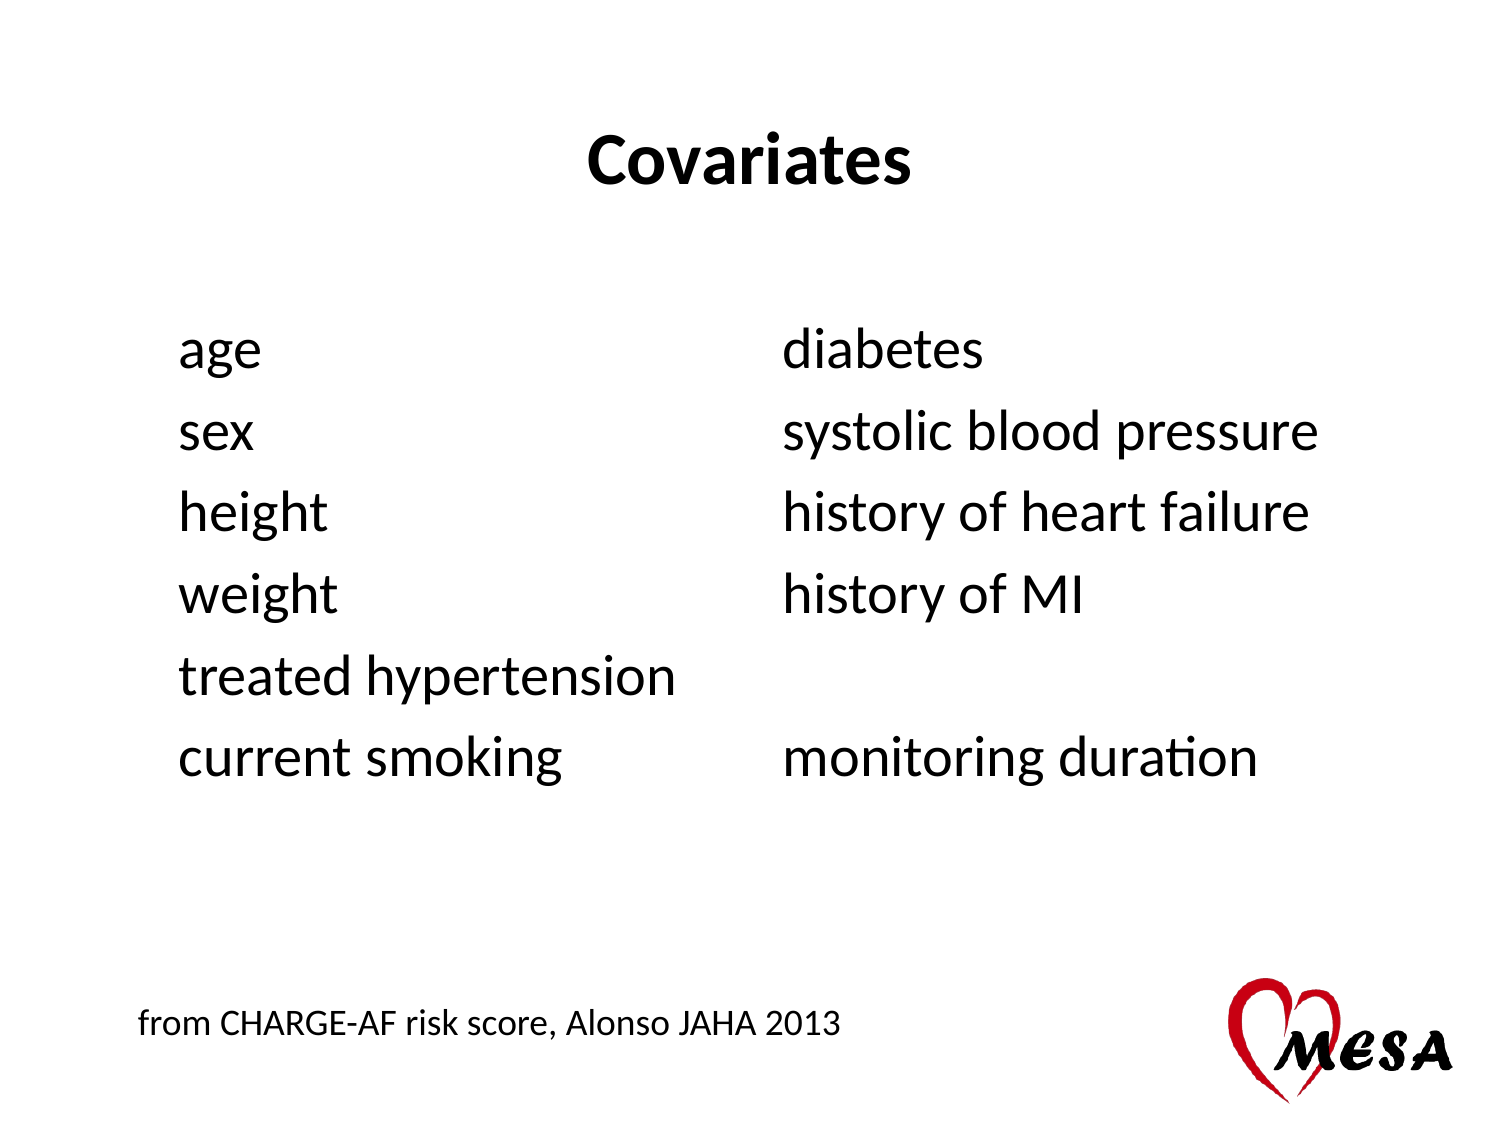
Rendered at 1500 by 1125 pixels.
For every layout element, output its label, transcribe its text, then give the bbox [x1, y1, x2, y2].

text_box from CHARGE-AF risk score, Alonso JAHA 2013 [123, 990, 857, 1051]
picture [1219, 967, 1463, 1118]
text_box Covariates [74, 79, 1425, 229]
text_box age sex height weight treated hypertension current smoking diabetes systolic blood pressure history of heart failure history of MI monitoring duration [164, 302, 1402, 837]
